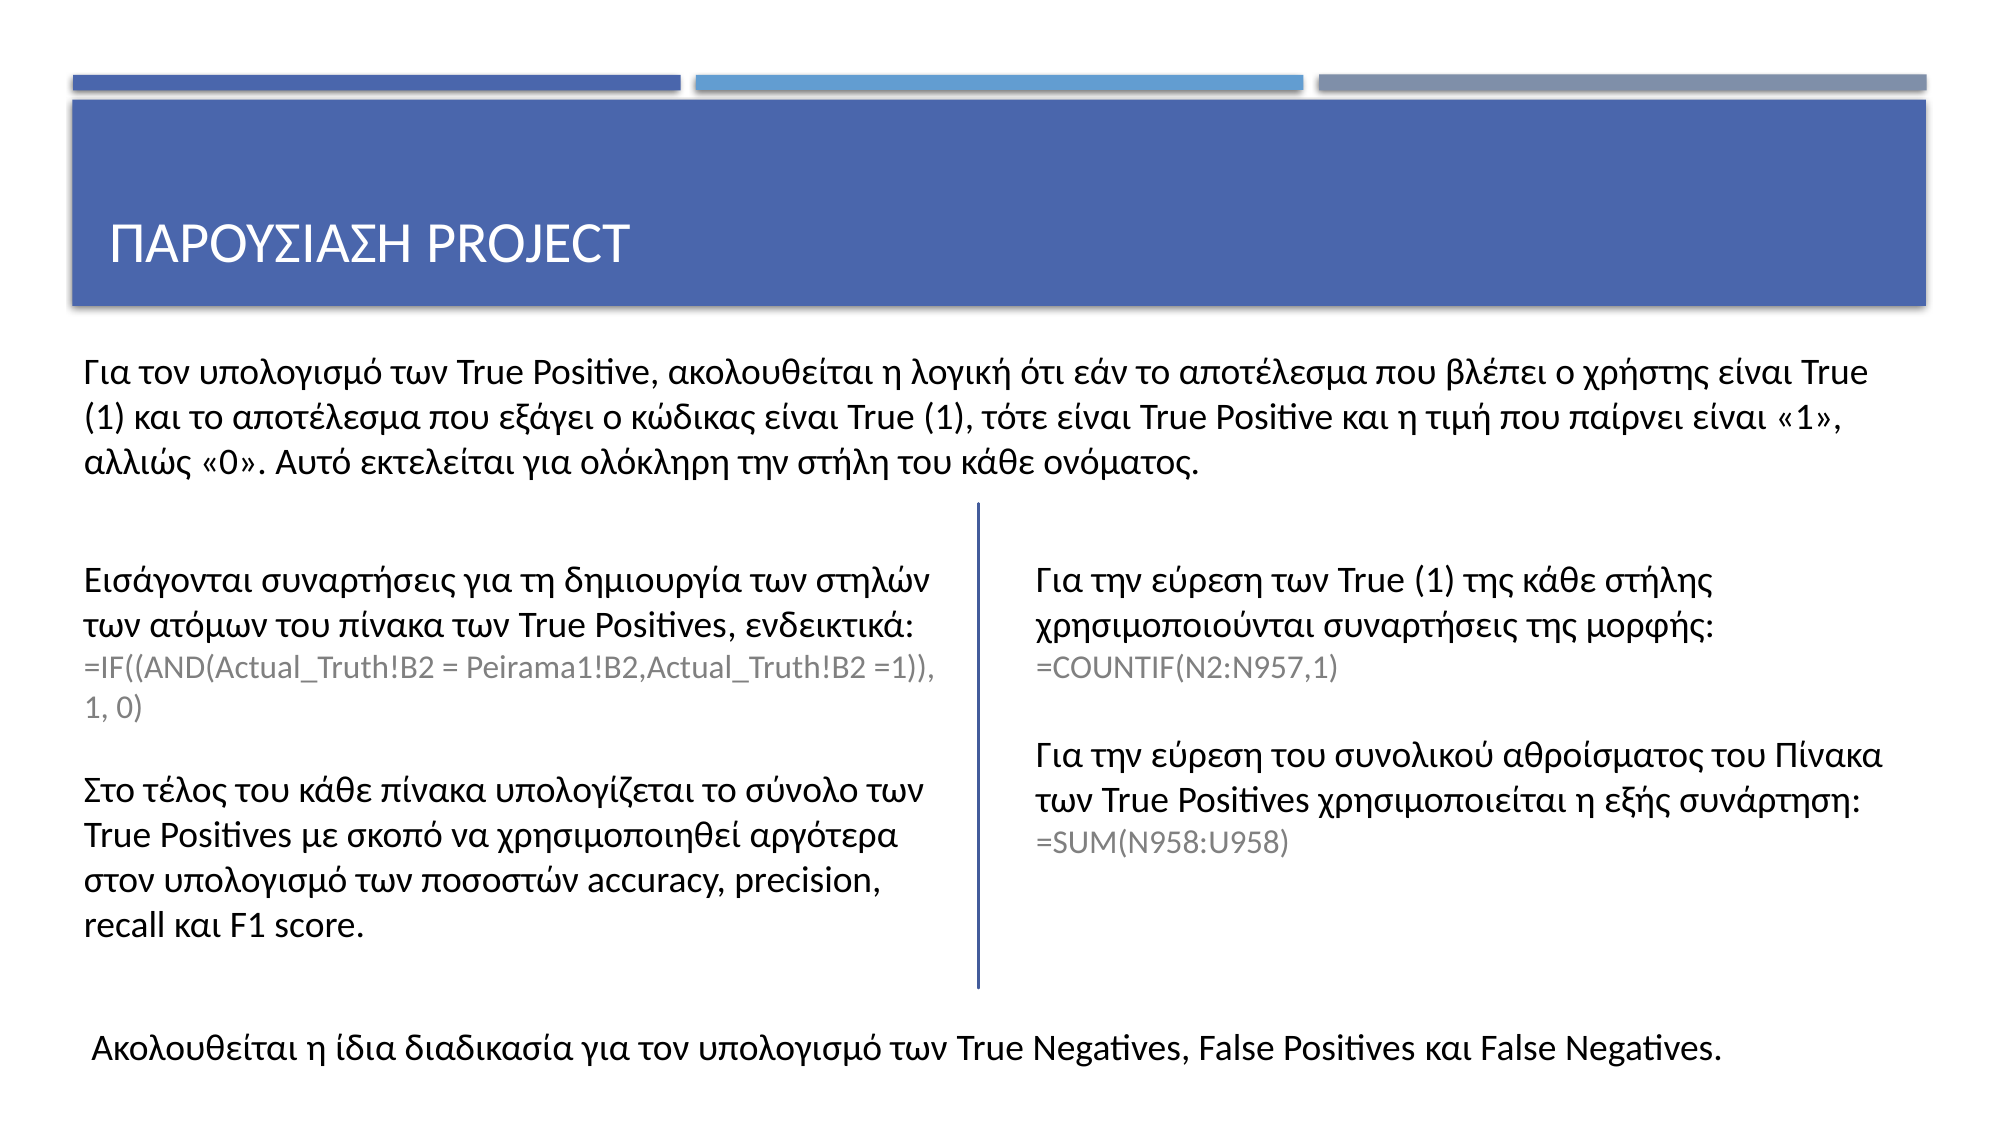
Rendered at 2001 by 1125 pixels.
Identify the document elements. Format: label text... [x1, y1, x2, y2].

text_box Για τον υπολογισμό των True Positive, ακολουθείται η λογική ότι εάν το αποτέλεσμα που βλέπει ο χρήστης είναι True (1) και το αποτέλεσμα που εξάγει ο κώδικας είναι True (1), τότε είναι True Positive και η τιμή που παίρνει είναι «1», αλλιώς «0». Αυτό εκτελείται για ολόκληρη την στήλη του κάθε ονόματος. [69, 339, 1924, 489]
title Παρουσιαση project [94, 119, 1904, 282]
text_box Εισάγονται συναρτήσεις για τη δημιουργία των στηλών των ατόμων του πίνακα των True Positives, ενδεικτικά: =IF((AND(Actual_Truth!B2 = Peirama1!B2,Actual_Truth!B2 =1)), 1, 0) Στο τέλος του κάθε πίνακα υπολογίζεται το σύνολο των True Positives με σκοπό να χρησιμοποιηθεί αργότερα στον υπολογισμό των ποσοστών accuracy, precision, recall και F1 score. [69, 548, 972, 953]
text_box Ακολουθείται η ίδια διαδικασία για τον υπολογισμό των True Negatives, False Positives και False Negatives. [76, 1015, 1931, 1076]
text_box Για την εύρεση των True (1) της κάθε στήλης χρησιμοποιούνται συναρτήσεις της μορφής: =COUNTIF(N2:N957,1) Για την εύρεση του συνολικού αθροίσματος του Πίνακα των True Positives χρησιμοποιείται η εξής συνάρτηση: =SUM(N958:U958) [1021, 548, 1931, 868]
